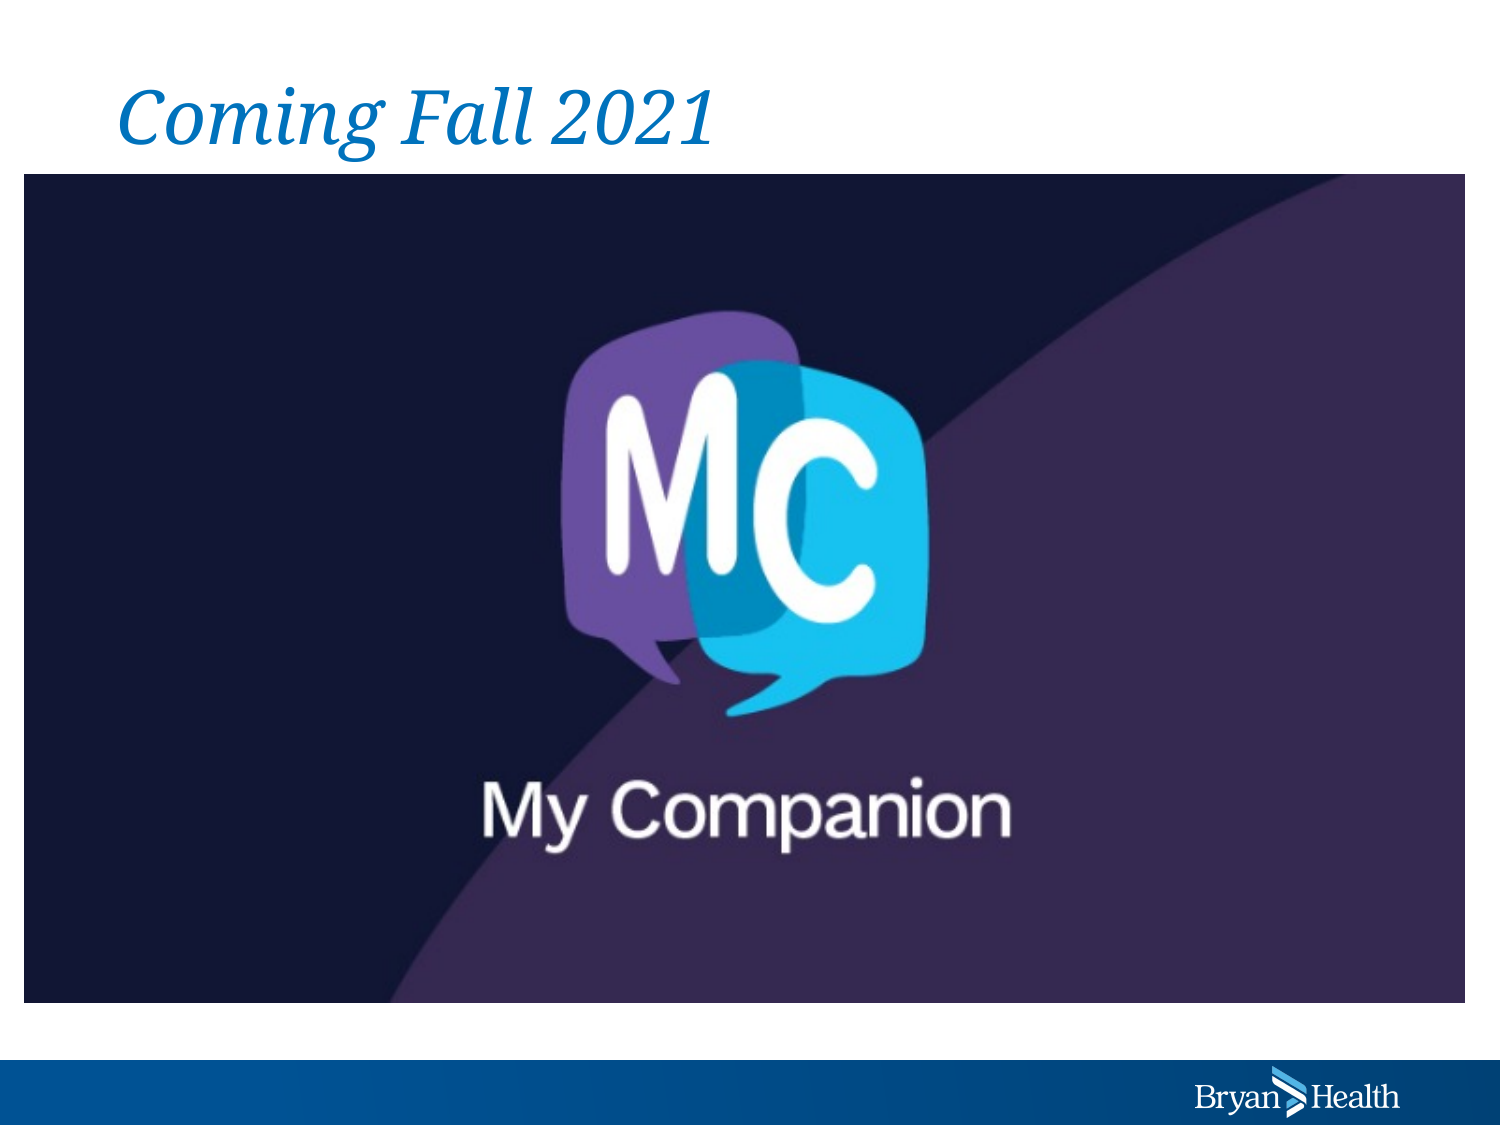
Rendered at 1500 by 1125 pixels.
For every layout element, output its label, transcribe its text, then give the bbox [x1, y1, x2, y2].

picture [1195, 1066, 1400, 1118]
picture [24, 174, 1465, 1004]
title Coming Fall 2021 [101, 45, 1343, 172]
